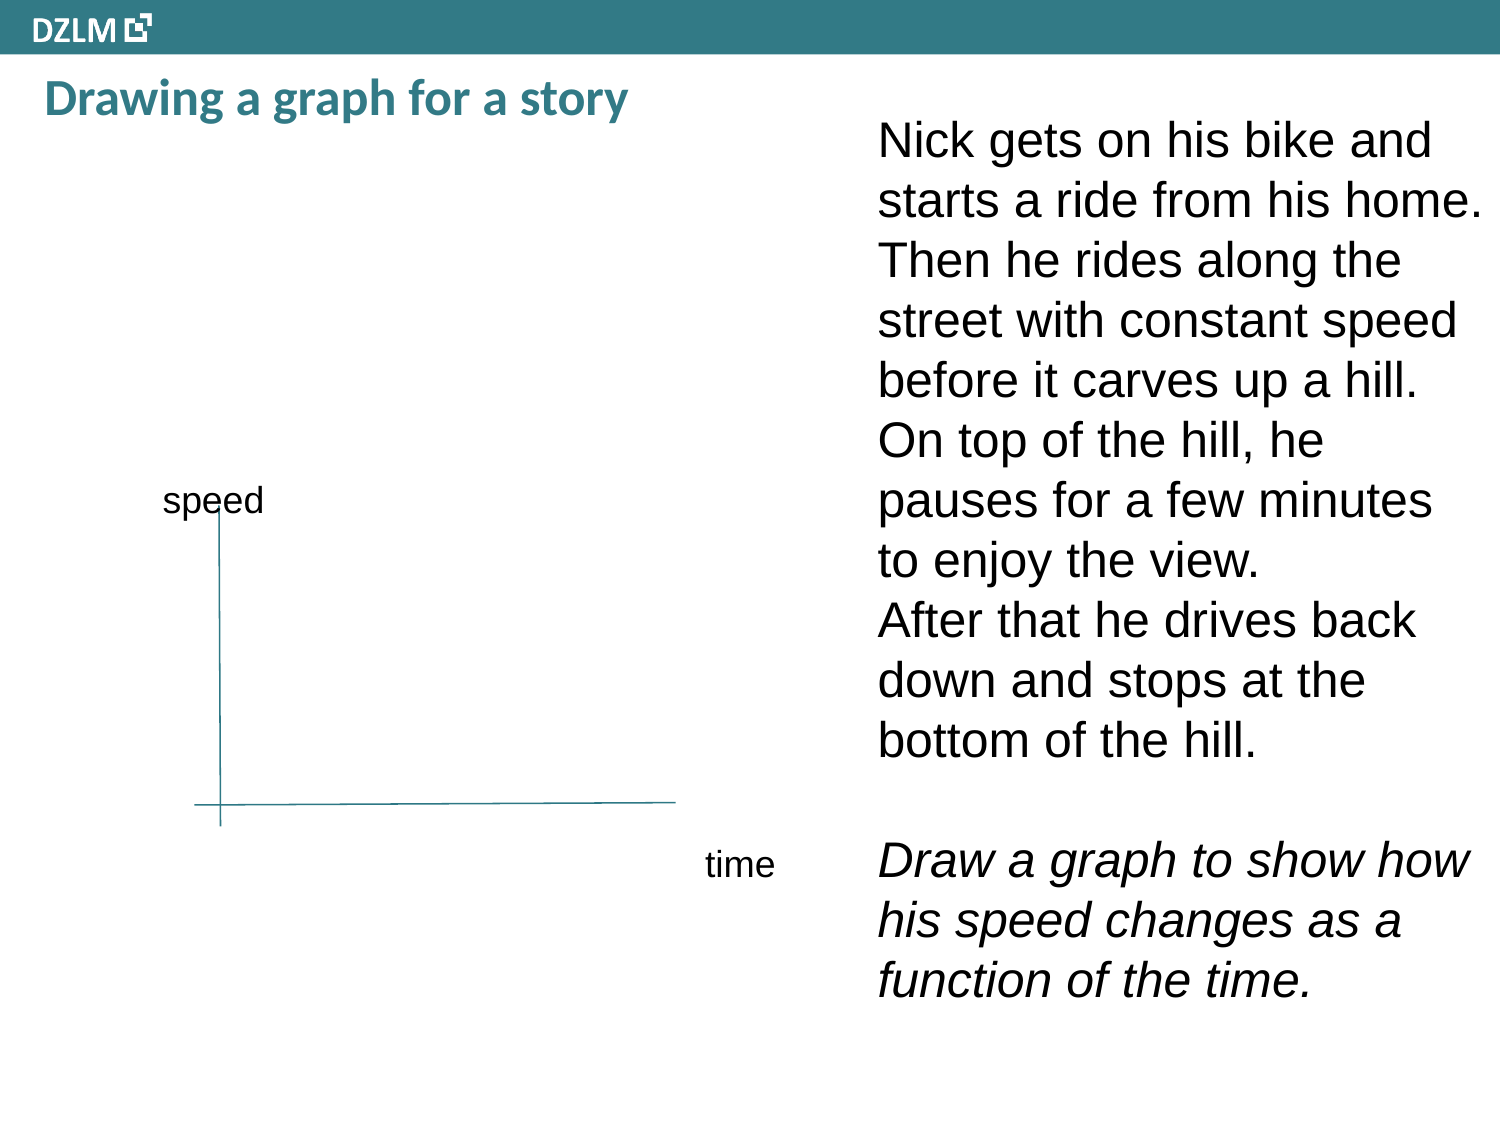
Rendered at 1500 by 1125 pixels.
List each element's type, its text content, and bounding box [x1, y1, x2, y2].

text_box time [690, 832, 791, 893]
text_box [194, 505, 676, 827]
title Drawing a graph for a story [17, 54, 1400, 135]
text_box speed [147, 468, 280, 529]
text_box Nick gets on his bike and starts a ride from his home. Then he rides along the street with constant speed before it carves up a hill. On top of the hill, he pauses for a few minutes to enjoy the view. After that he drives back down and stops at the bottom of the hill. Draw a graph to show how his speed changes as a function of the time. [862, 100, 1500, 1016]
